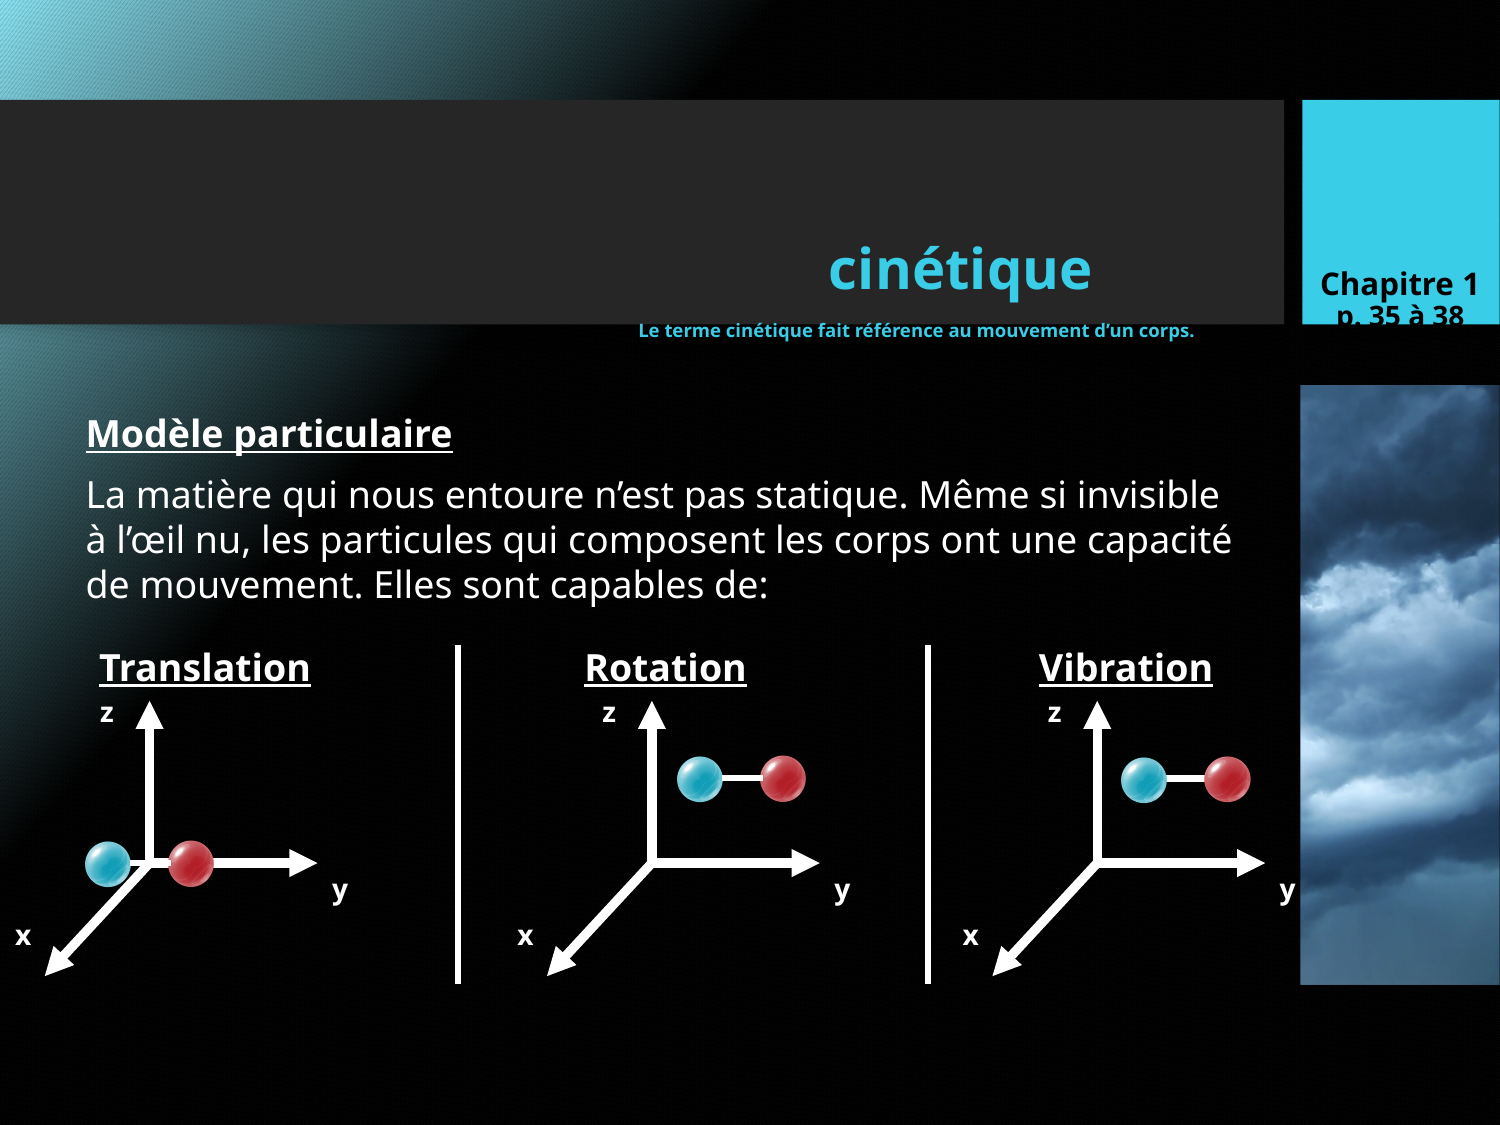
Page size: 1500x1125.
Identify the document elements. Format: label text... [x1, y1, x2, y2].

text_box Chapitre 1 p. 35 à 38 [1300, 215, 1500, 385]
picture [1110, 750, 1178, 810]
text_box Le terme cinétique fait référence au mouvement d’un corps. [591, 308, 1242, 354]
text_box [498, 686, 870, 977]
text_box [944, 686, 1300, 977]
picture [1300, 385, 1500, 985]
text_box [73, 834, 226, 895]
text_box Modèle particulaire La matière qui nous entoure n’est pas statique. Même si invisible à l’œil nu, les particules qui composent les corps ont une capacité de mouvement. Elles sont capables de: [74, 394, 1258, 621]
text_box cinétique [811, 226, 1111, 308]
text_box Translation [74, 636, 337, 686]
text_box Vibration [995, 636, 1258, 686]
picture [1193, 750, 1262, 810]
text_box Rotation [534, 636, 797, 686]
picture [0, 325, 1285, 376]
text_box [0, 686, 367, 977]
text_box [665, 749, 818, 810]
